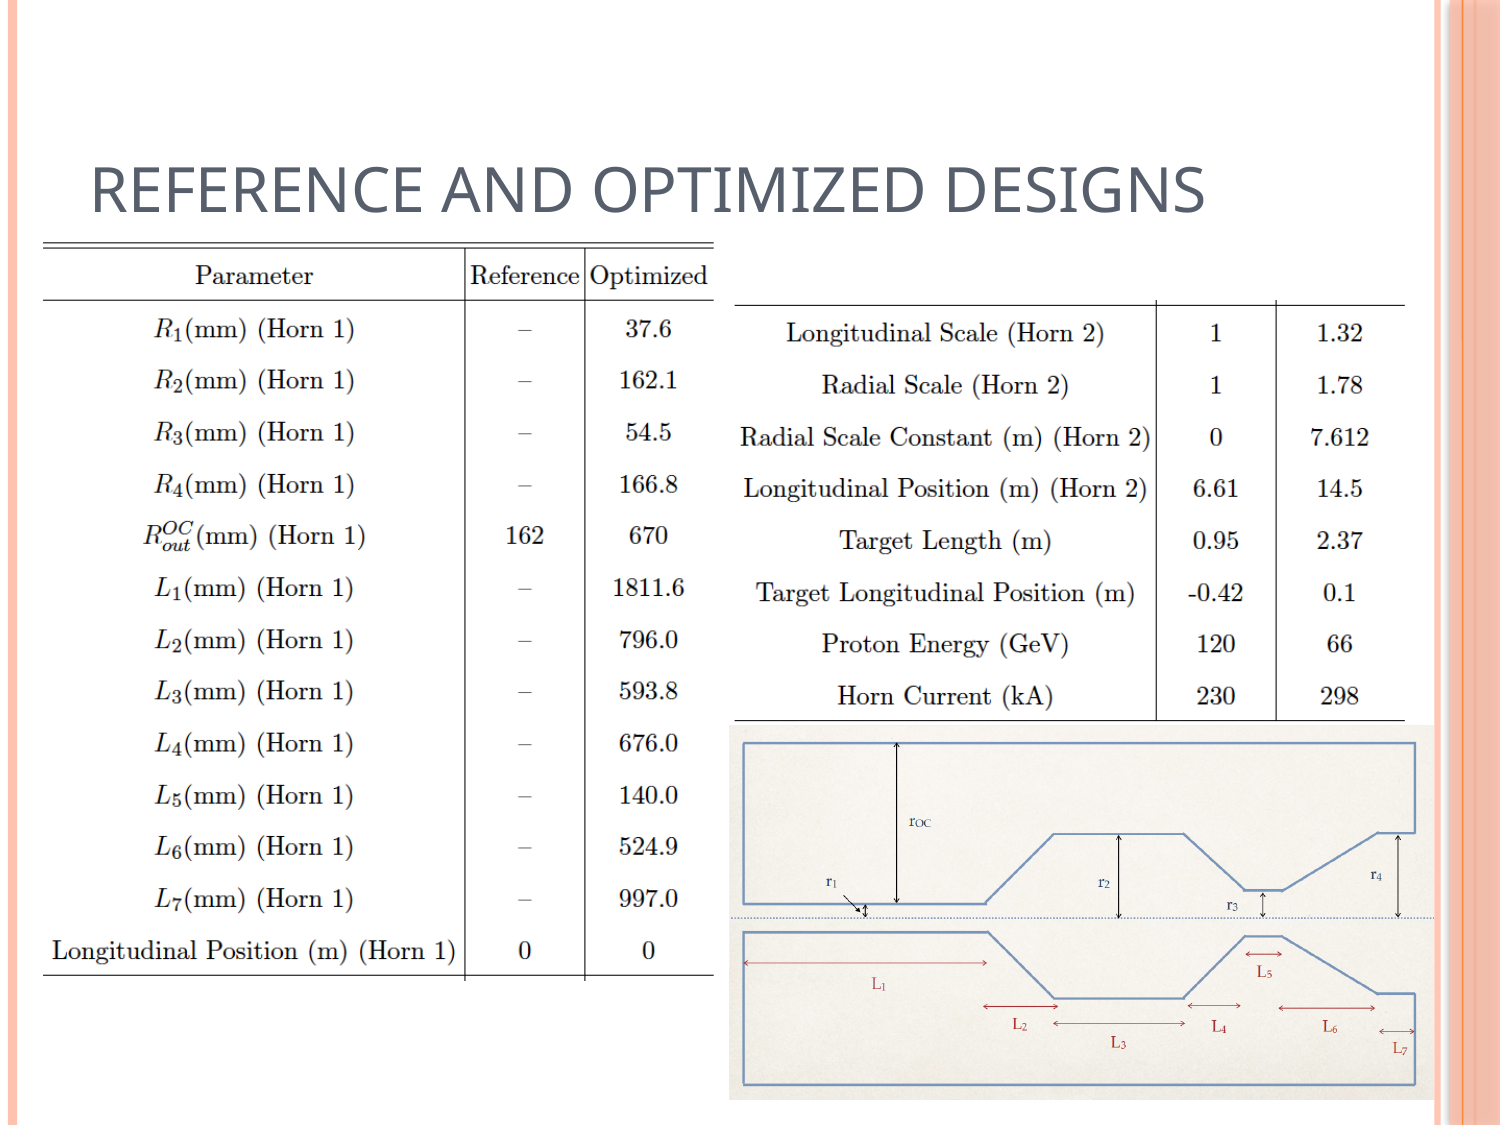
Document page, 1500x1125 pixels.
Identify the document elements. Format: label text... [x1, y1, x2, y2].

picture [729, 299, 1435, 1101]
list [24, 231, 731, 982]
title Reference and Optimized Designs [75, 45, 1300, 233]
